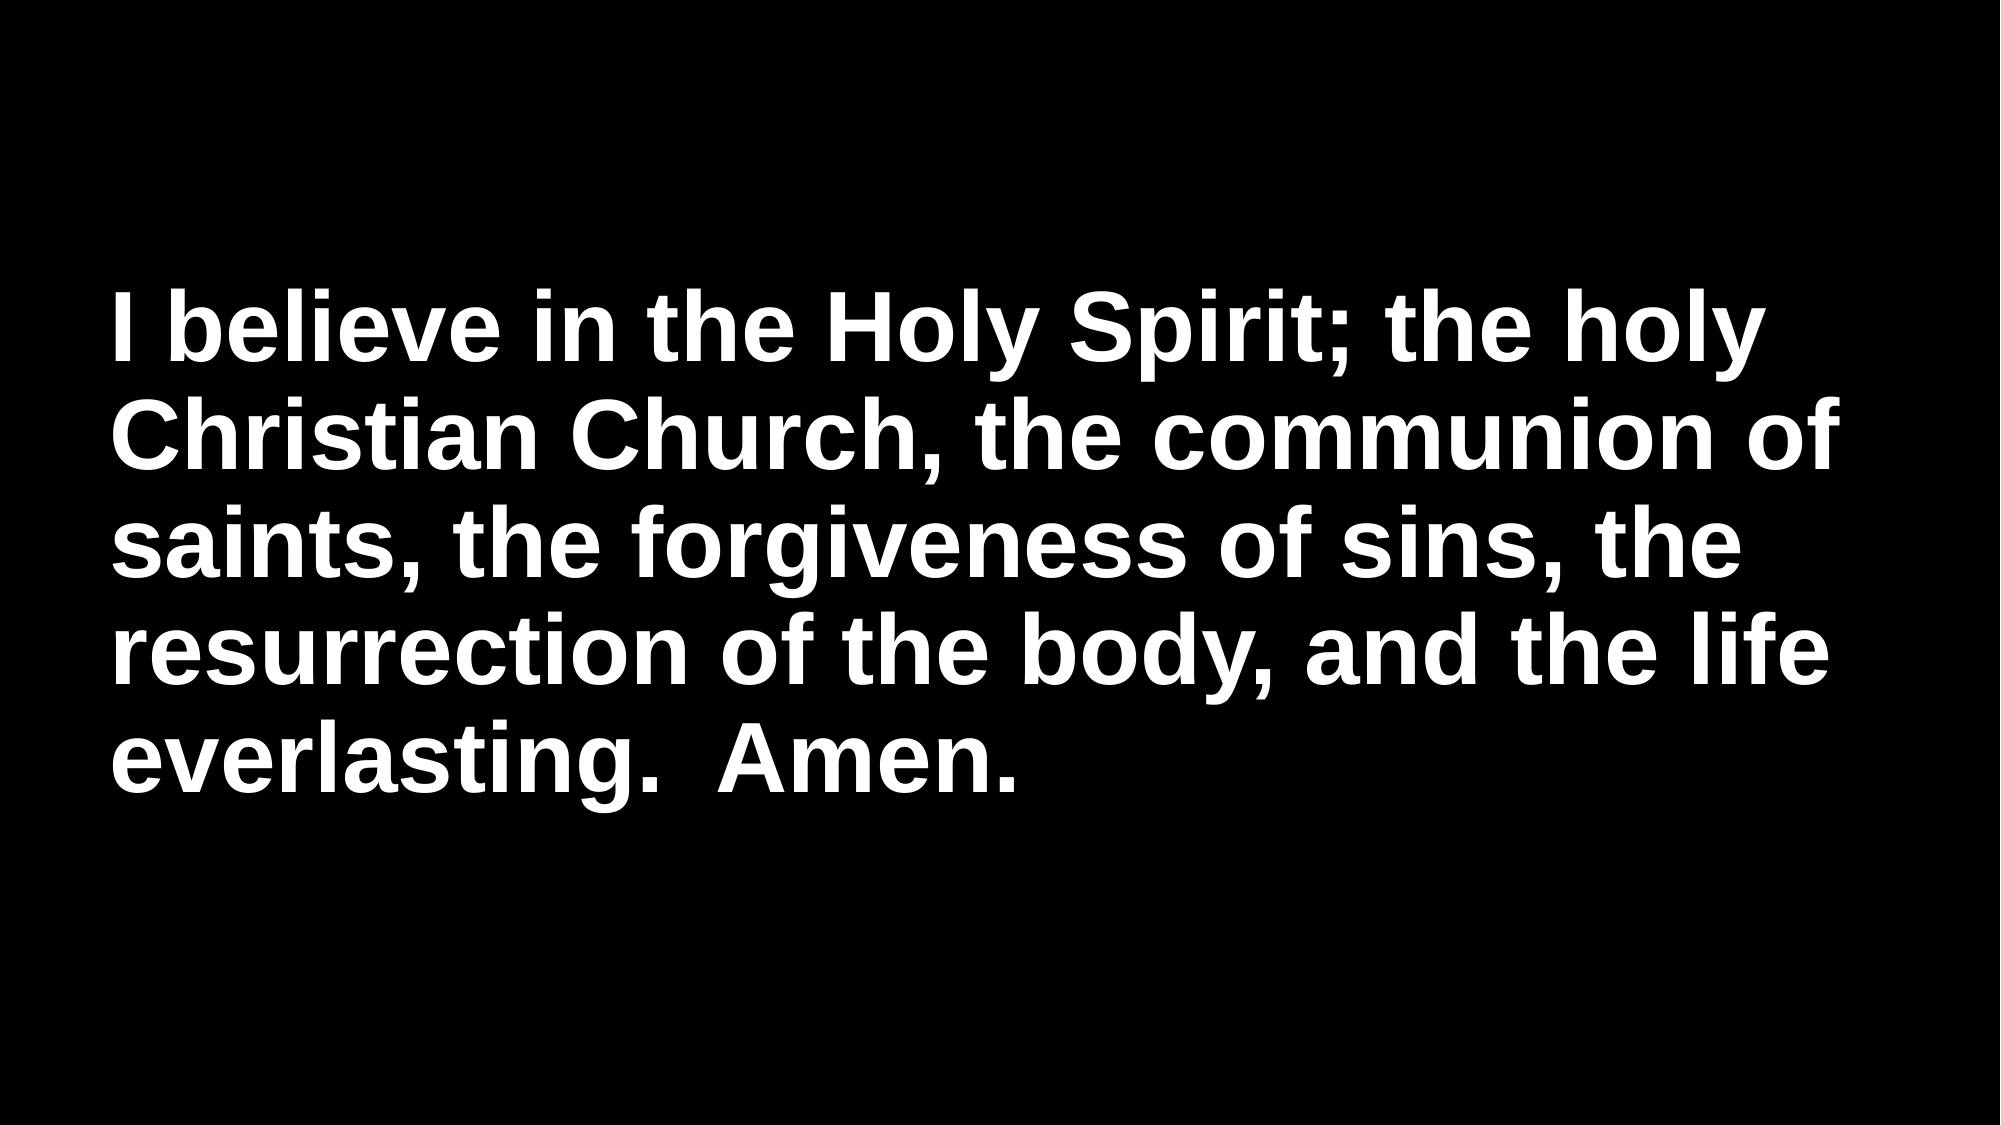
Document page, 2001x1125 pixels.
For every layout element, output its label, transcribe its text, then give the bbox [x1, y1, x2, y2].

title I believe in the Holy Spirit; the holy Christian Church, the communion of saints, the forgiveness of sins, the resurrection of the body, and the life everlasting. Amen. [94, 59, 1920, 1030]
